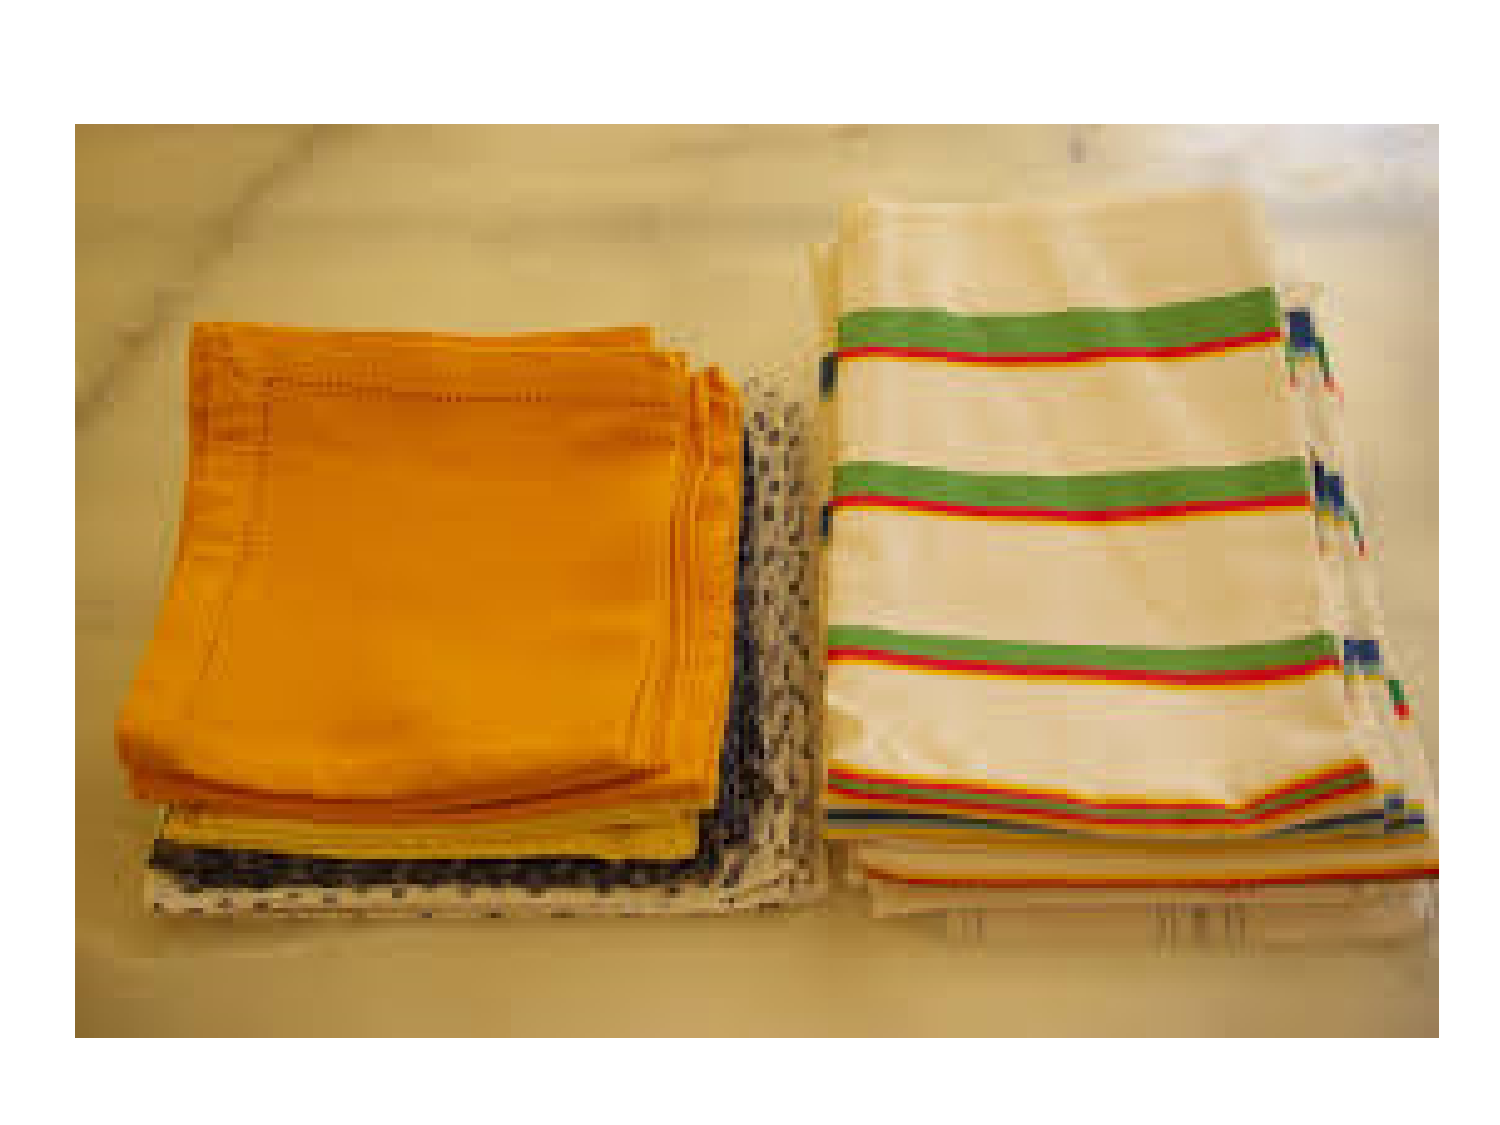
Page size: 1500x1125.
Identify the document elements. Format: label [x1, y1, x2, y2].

list [74, 124, 1439, 1038]
